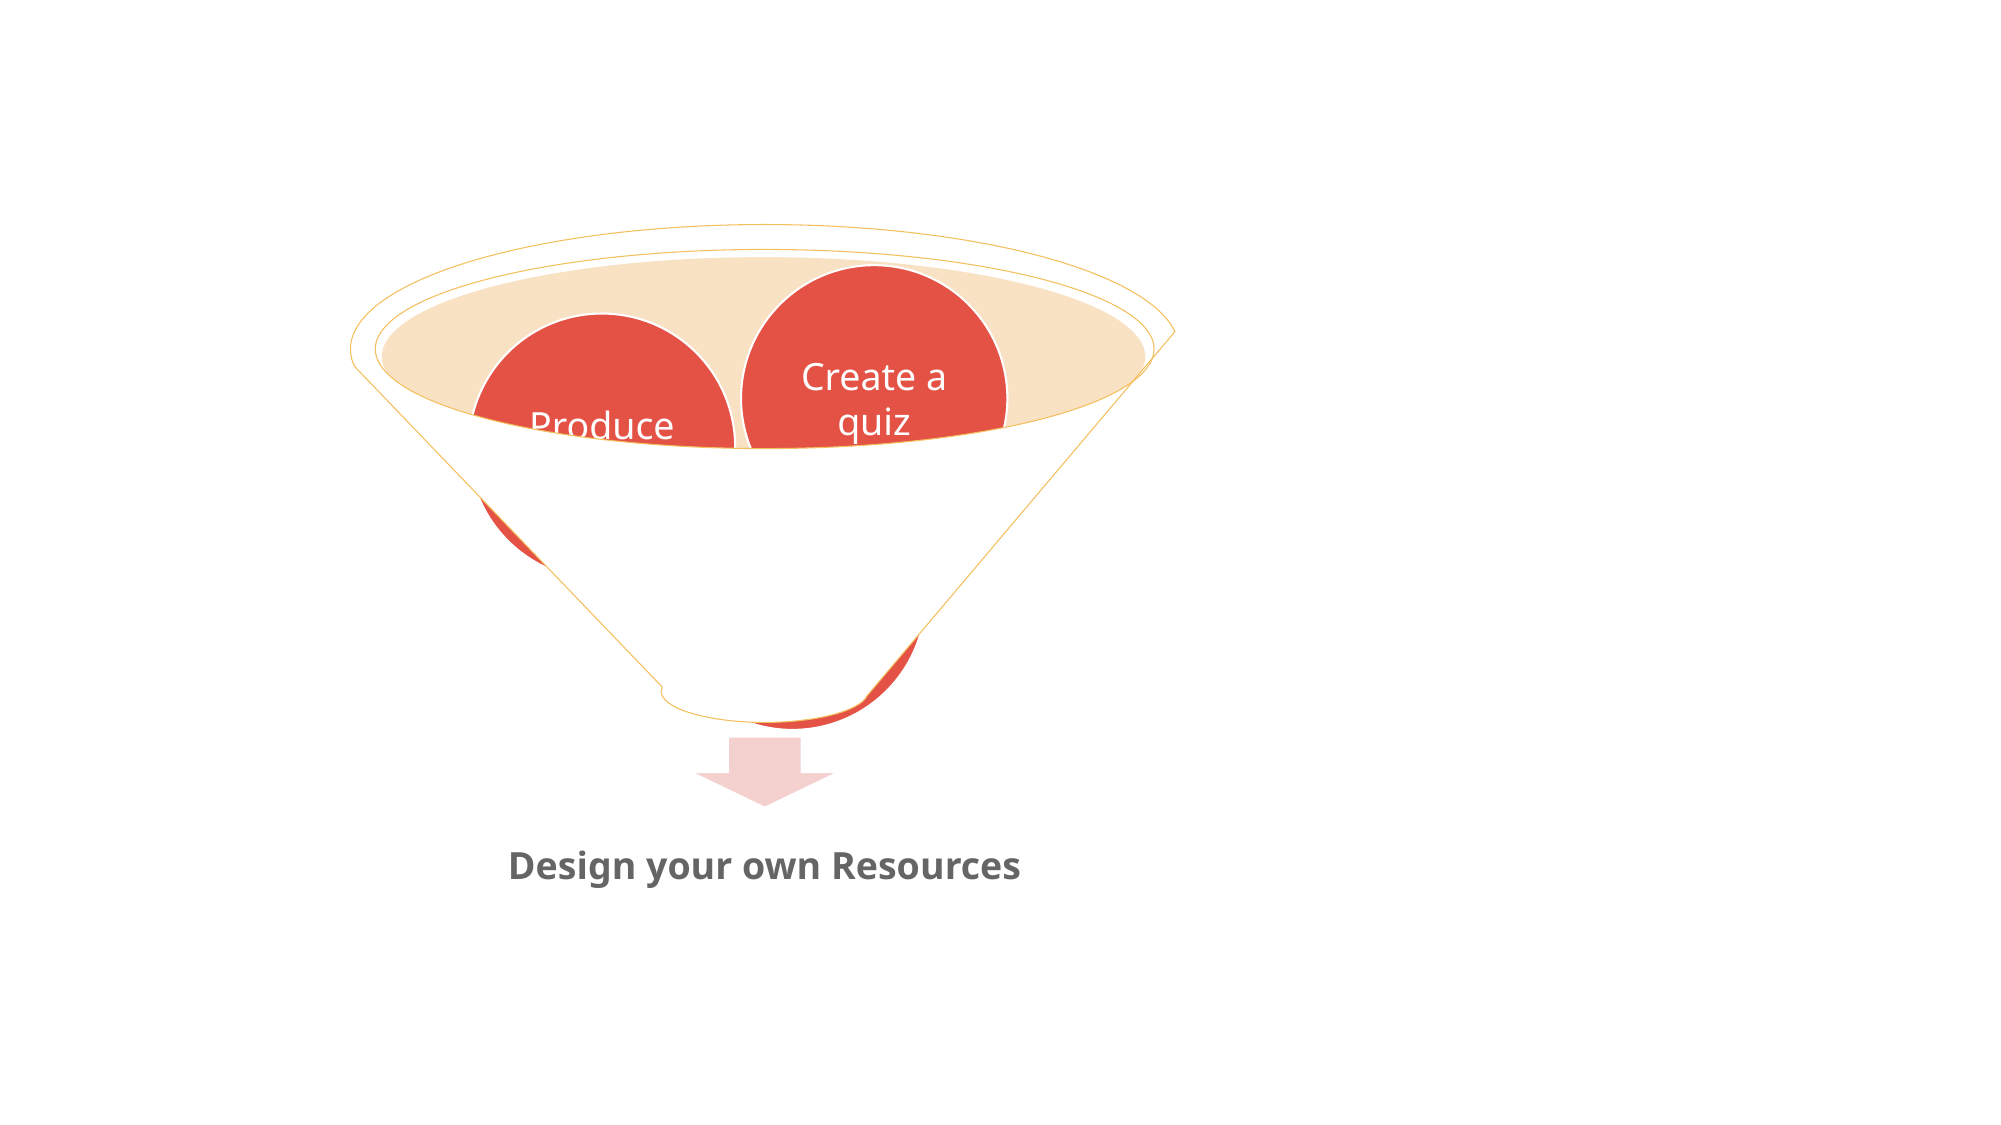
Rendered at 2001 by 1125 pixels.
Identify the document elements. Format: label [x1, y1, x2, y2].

text_box [350, 224, 1535, 936]
